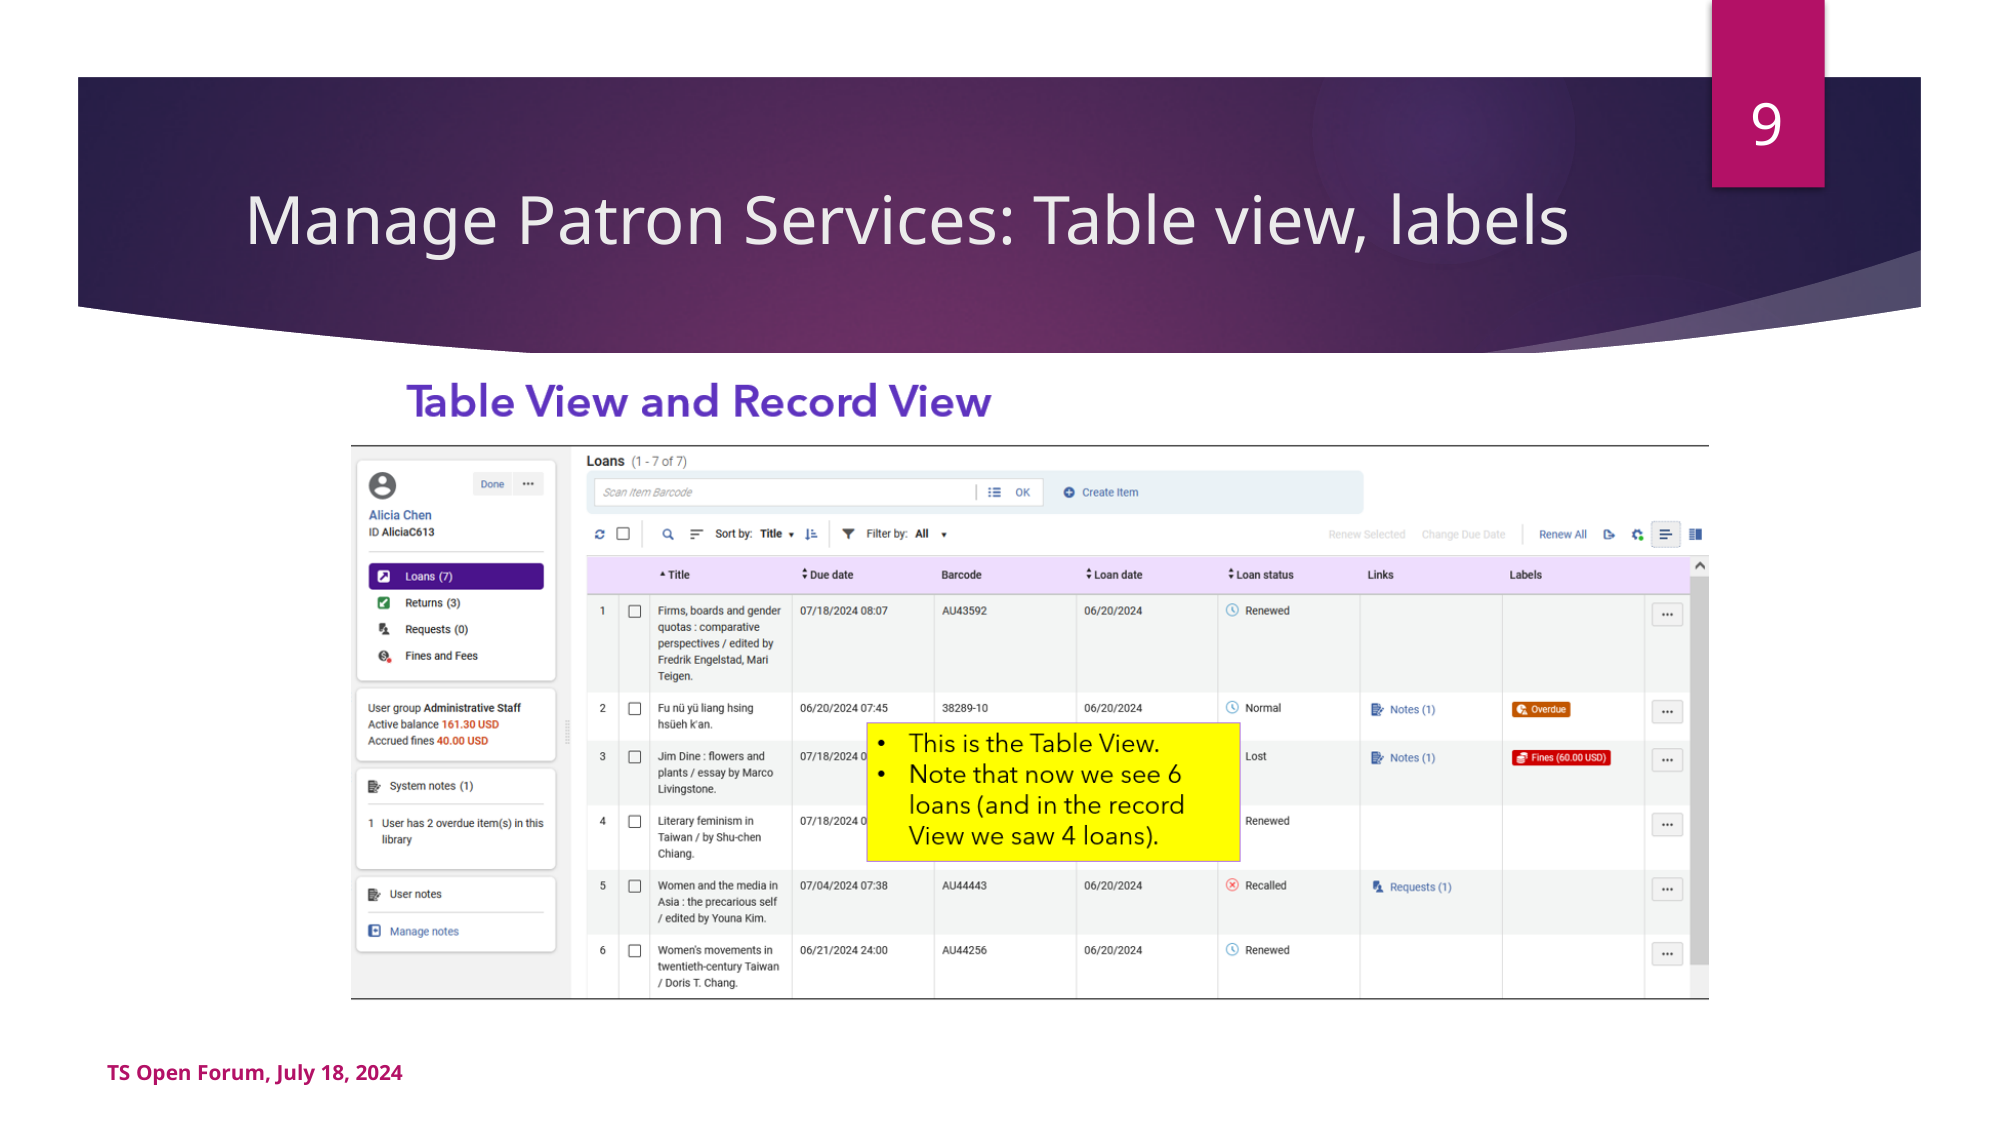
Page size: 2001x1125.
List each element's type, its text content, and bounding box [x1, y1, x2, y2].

title Manage Patron Services: Table view, labels [189, 159, 1627, 276]
footer TS Open Forum, July 18, 2024 [92, 1048, 726, 1099]
slide_number 9 [1698, 48, 1836, 175]
picture [350, 353, 1709, 1025]
